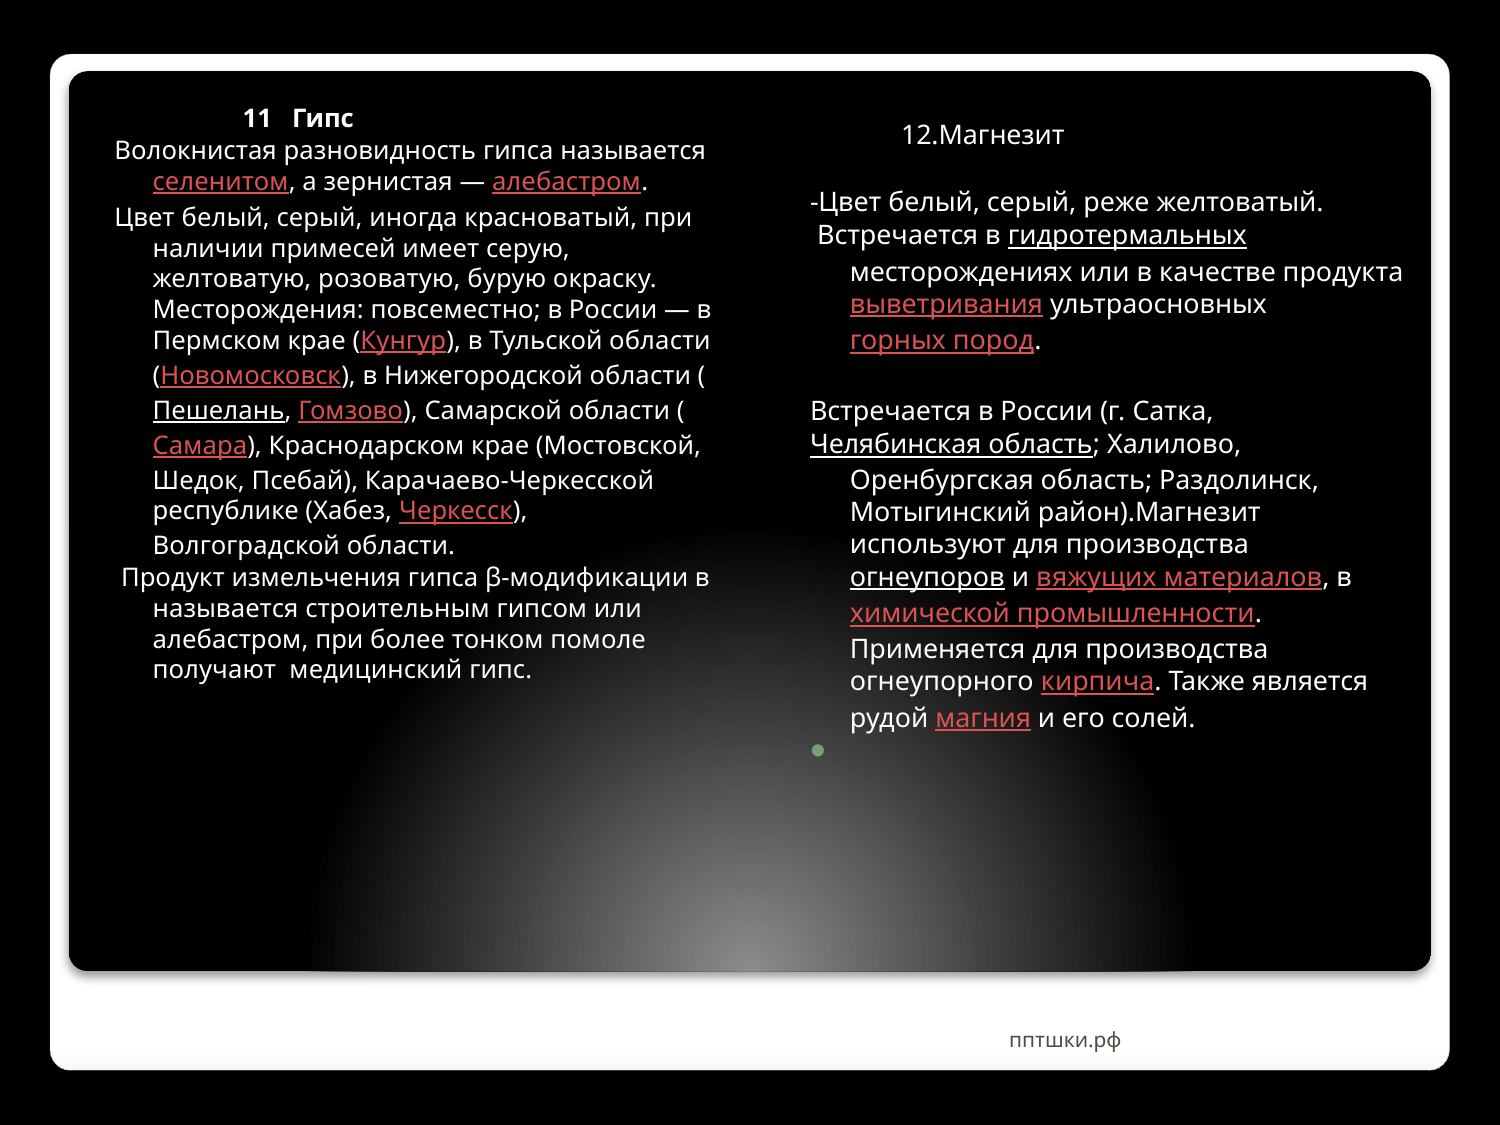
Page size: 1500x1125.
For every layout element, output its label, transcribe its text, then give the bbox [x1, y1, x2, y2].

footer пптшки.рф [994, 1002, 1370, 1063]
list 12.Магнезит -Цвет белый, серый, реже желтоватый. Встречается в гидротермальных месторождениях или в качестве продукта выветривания ультраосновных горных пород. Встречается в России (г. Сатка, Челябинская область; Халилово, Оренбургская область; Раздолинск, Мотыгинский район).Магнезит используют для производства огнеупоров и вяжущих материалов, в химической промышленности. Применяется для производства огнеупорного кирпича. Также является рудой магния и его солей. [780, 86, 1426, 807]
list 11 Гипс Волокнистая разновидность гипса называется селенитом, а зернистая — алебастром. Цвет белый, серый, иногда красноватый, при наличии примесей имеет серую, желтоватую, розоватую, бурую окраску. Месторождения: повсеместно; в России — в Пермском крае (Кунгур), в Тульской области (Новомосковск), в Нижегородской области (Пешелань, Гомзово), Самарской области (Самара), Краснодарском крае (Мостовской, Шедок, Псебай), Карачаево-Черкесской республике (Хабез, Черкесск), Волгоградской области. Продукт измельчения гипса β-модификации в называется строительным гипсом или алебастром, при более тонком помоле получают медицинский гипс. [84, 86, 730, 838]
